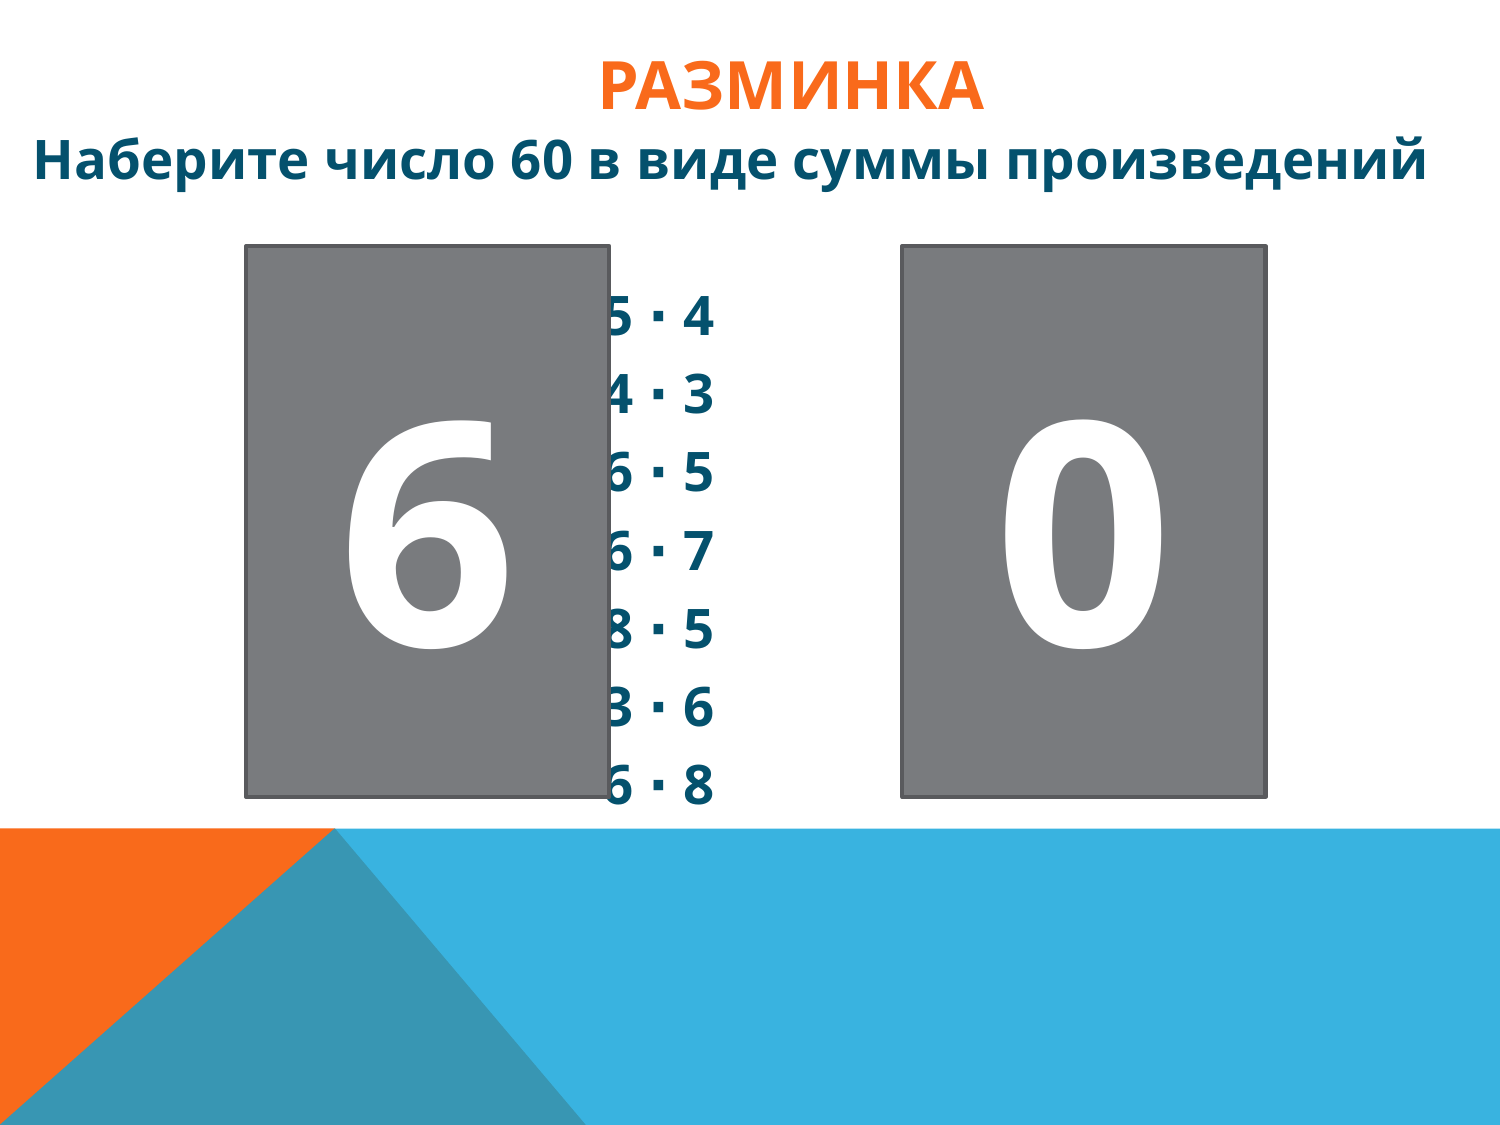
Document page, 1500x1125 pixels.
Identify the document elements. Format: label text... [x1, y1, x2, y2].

text_box РАЗМИНКА [550, 35, 1032, 130]
list Наберите число 60 в виде суммы произведений 5 ∙ 4 4 ∙ 3 6 ∙ 5 6 ∙ 7 8 ∙ 5 3 ∙ 6 6 ∙ 8 [17, 117, 1459, 879]
text_box 6 [244, 244, 611, 799]
text_box 0 [900, 244, 1268, 799]
